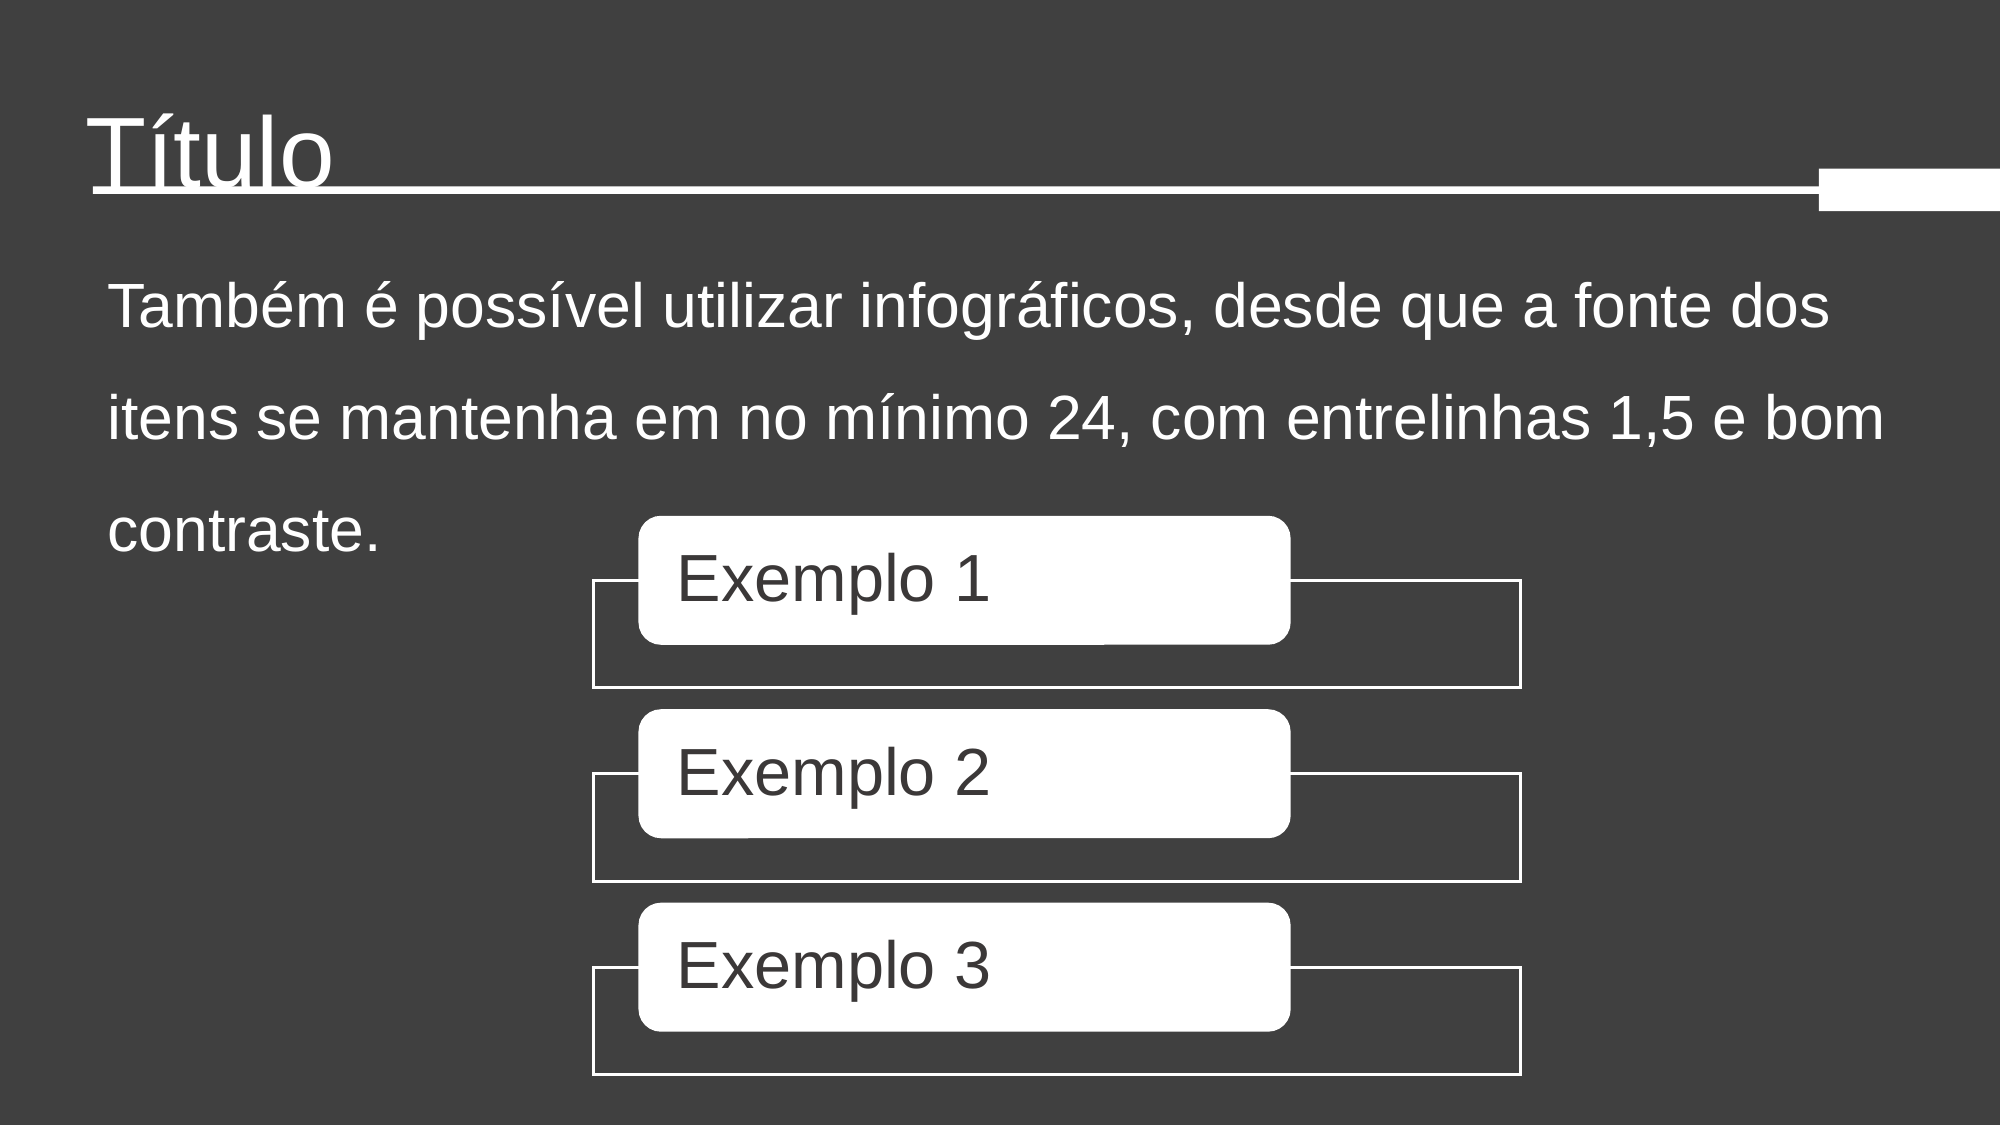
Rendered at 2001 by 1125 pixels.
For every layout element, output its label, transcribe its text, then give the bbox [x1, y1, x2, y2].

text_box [593, 515, 1521, 1077]
text_box Título [70, 20, 1571, 176]
list Também é possível utilizar infográficos, desde que a fonte dos itens se mantenha em no mínimo 24, com entrelinhas 1,5 e bom contraste. [92, 219, 1963, 1018]
text_box [92, 185, 1818, 195]
text_box [1818, 168, 2000, 212]
